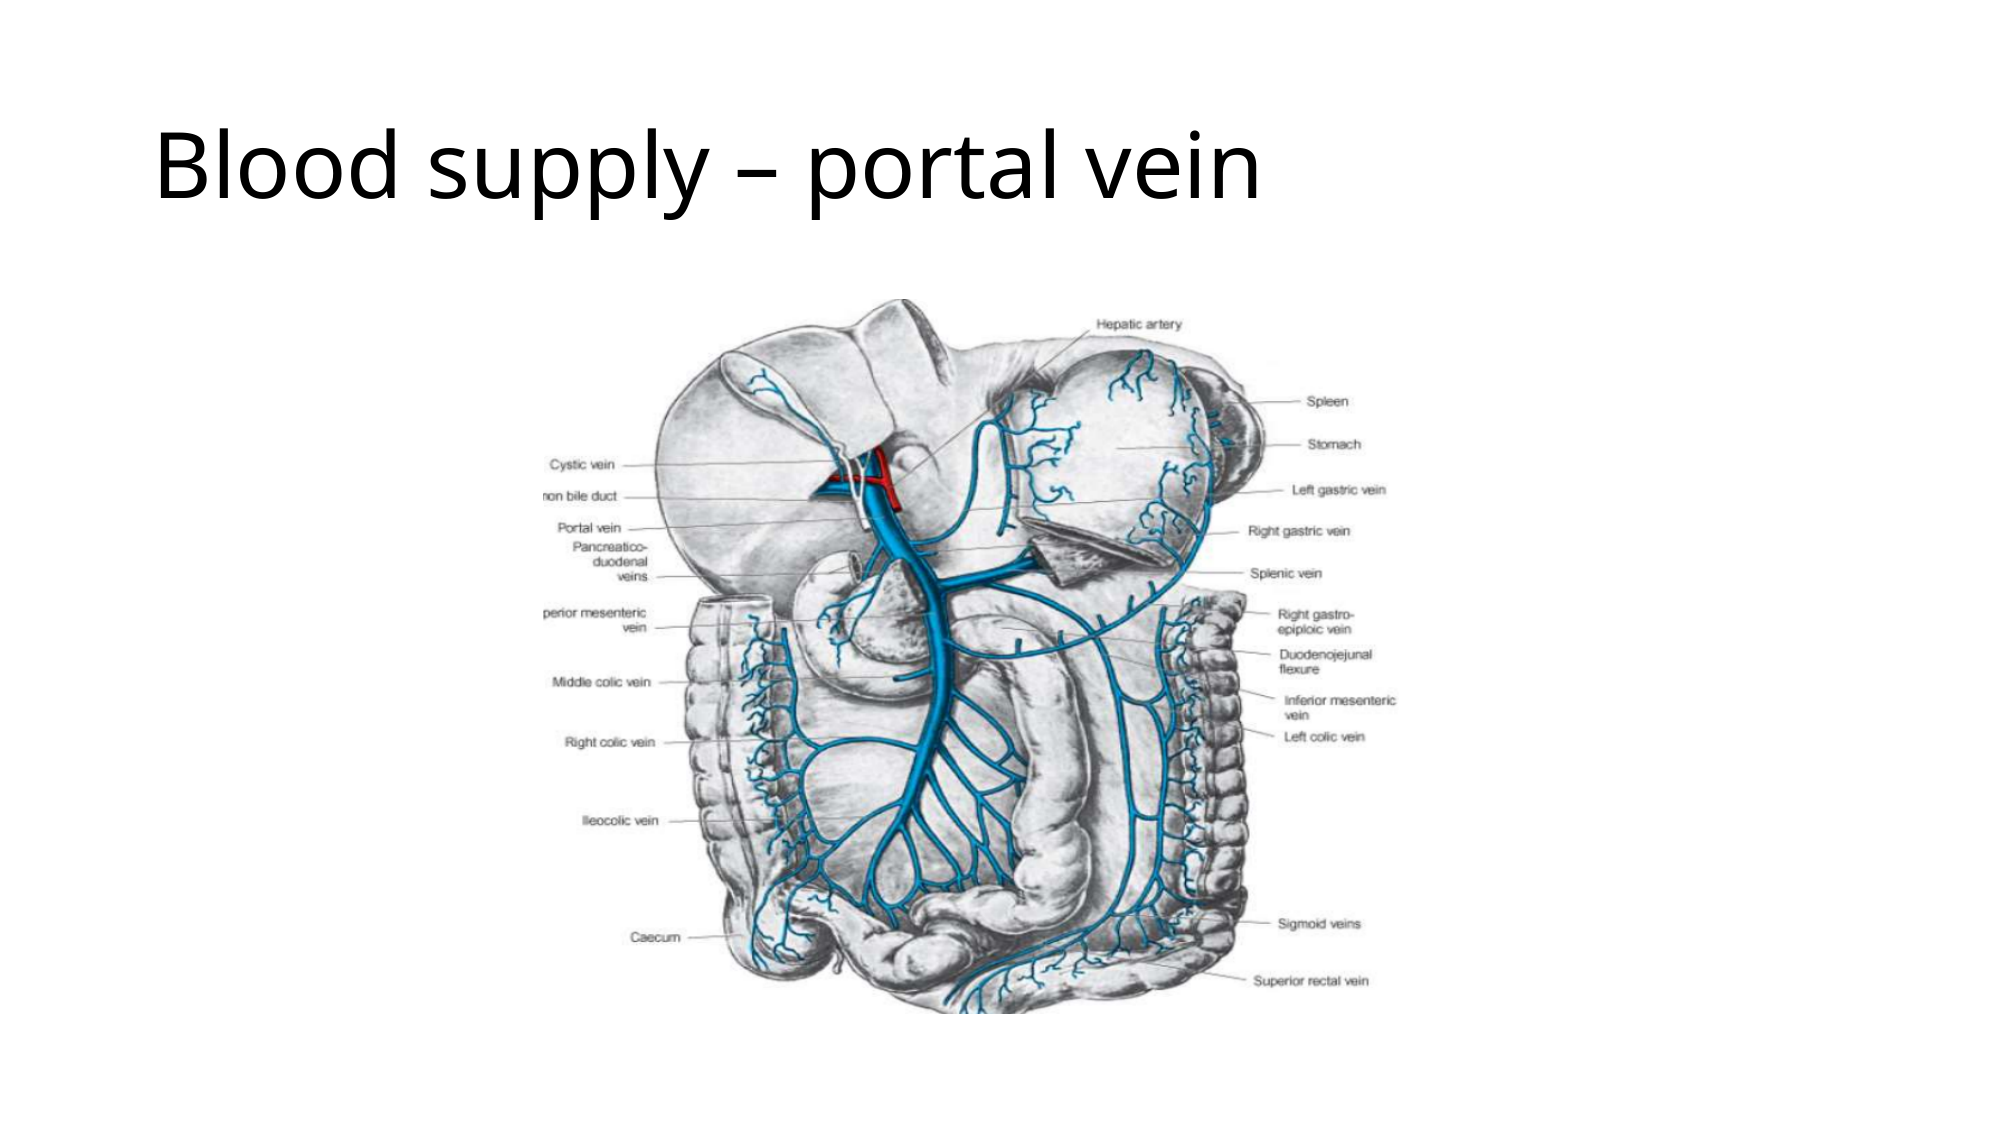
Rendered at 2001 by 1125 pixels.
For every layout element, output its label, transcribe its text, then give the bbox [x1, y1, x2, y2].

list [543, 299, 1457, 1014]
title Blood supply – portal vein [137, 59, 1863, 278]
